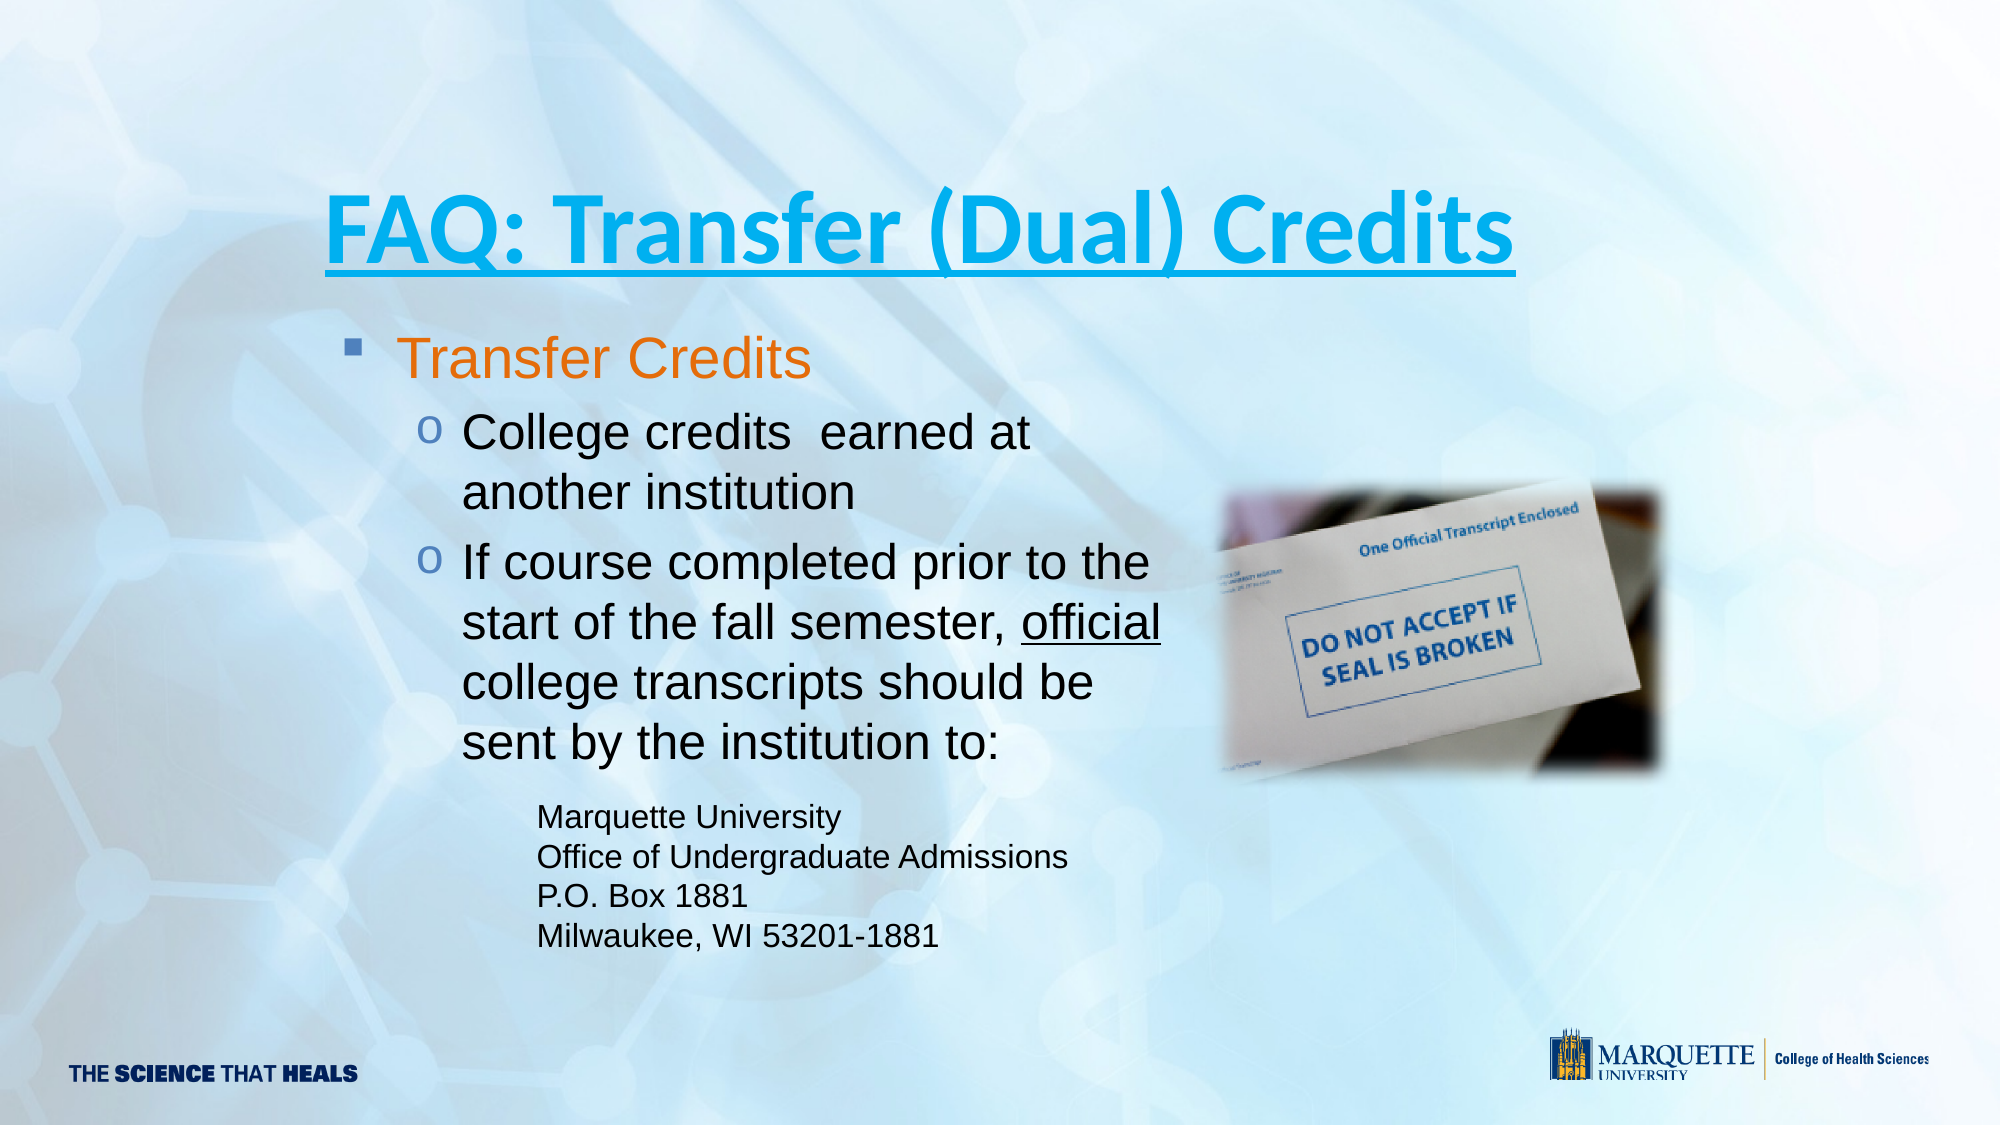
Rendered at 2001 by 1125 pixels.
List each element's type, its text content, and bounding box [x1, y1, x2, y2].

picture [0, 0, 2000, 1125]
list Transfer Credits College credits earned at another institution If course completed prior to the start of the fall semester, official college transcripts should be sent by the institution to: [324, 312, 1200, 988]
text_box FAQ: Transfer (Dual) Credits [324, 149, 1675, 285]
text_box Marquette University Office of Undergraduate Admissions P.O. Box 1881 Milwaukee, WI 53201-1881 [412, 787, 1250, 1002]
